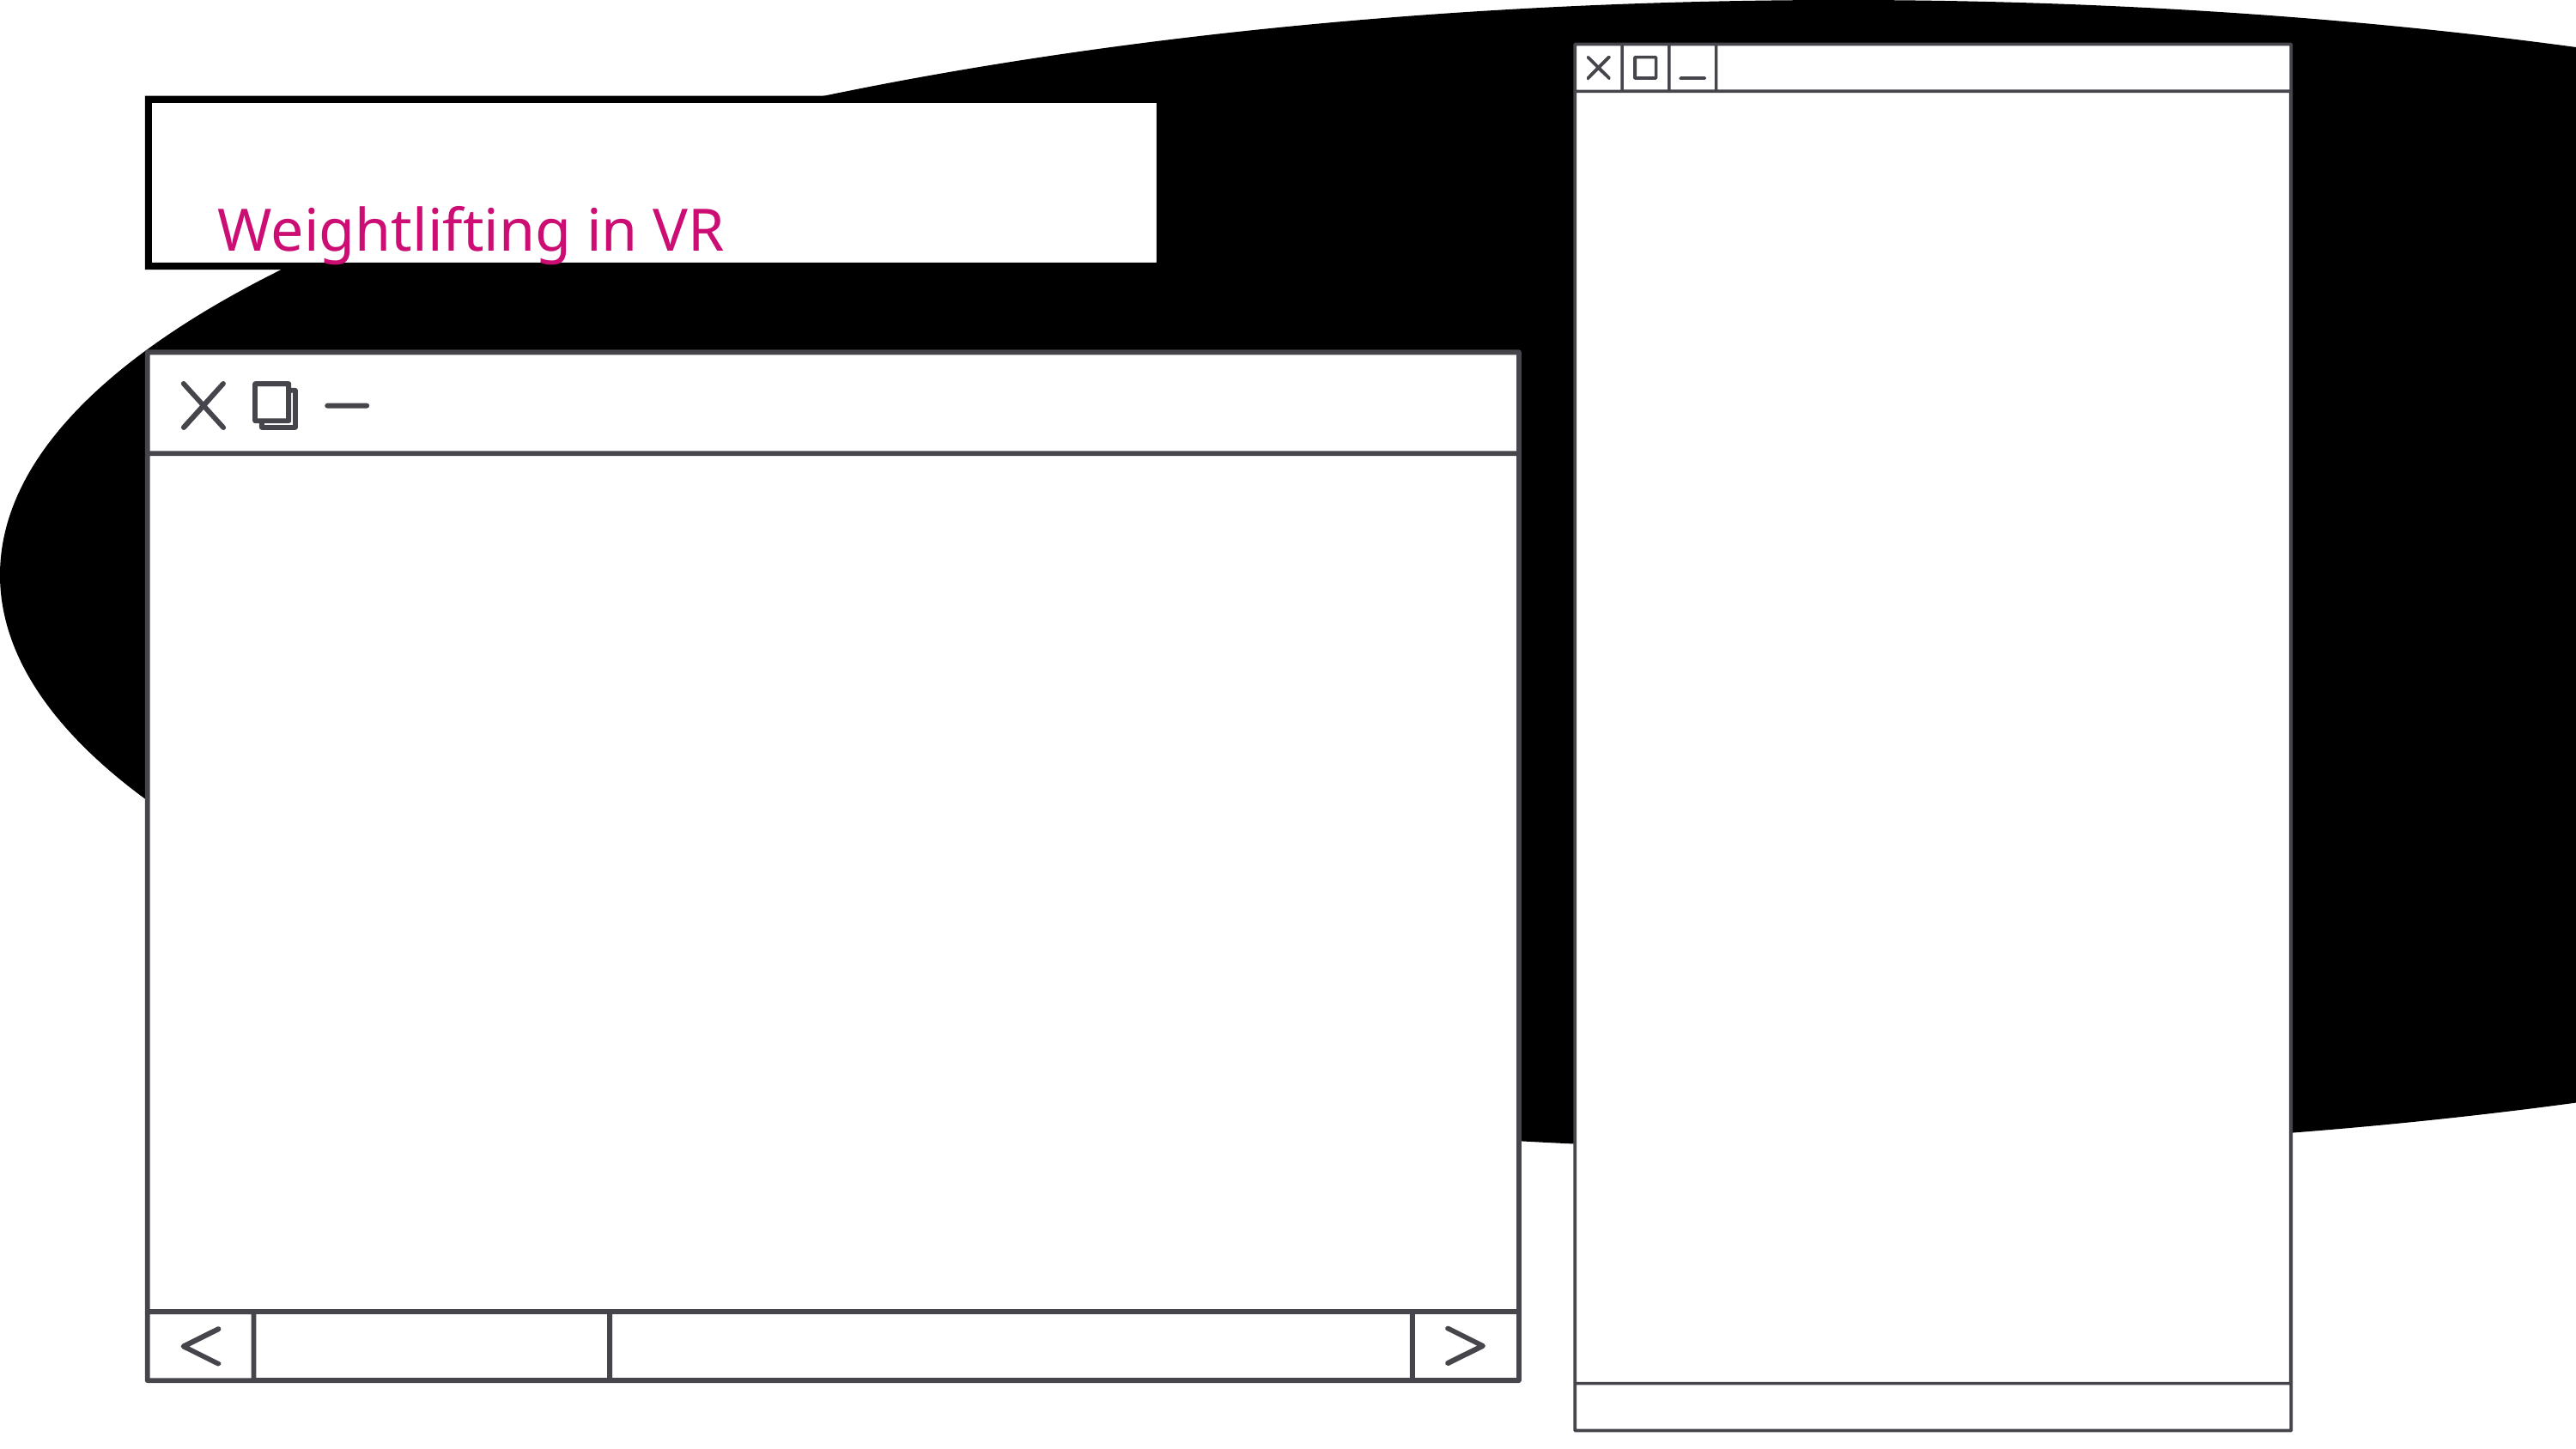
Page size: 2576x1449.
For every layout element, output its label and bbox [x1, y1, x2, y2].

text_box [1573, 42, 2293, 1433]
text_box [0, 355, 140, 795]
text_box [144, 349, 1522, 1384]
text_box [144, 95, 1164, 270]
text_box [149, 0, 2576, 1144]
